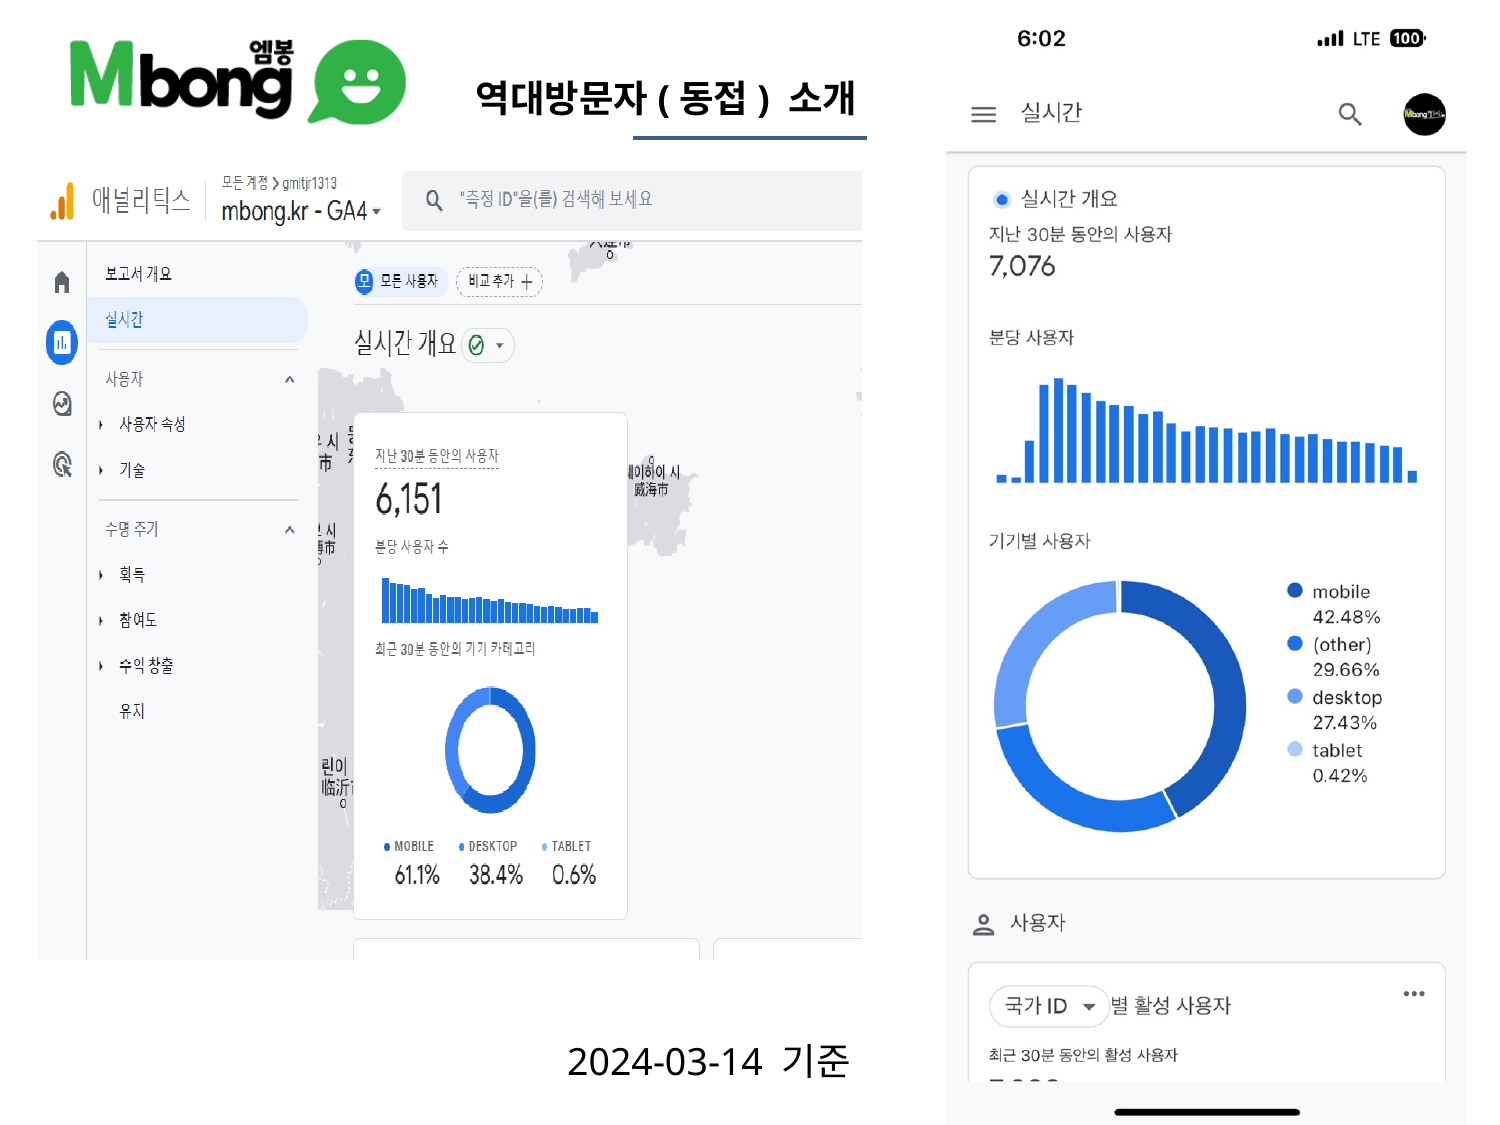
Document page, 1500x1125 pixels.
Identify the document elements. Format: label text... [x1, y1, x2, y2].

picture [946, 0, 1467, 1125]
text_box 역대방문자(동접) 소개 [461, 66, 905, 128]
text_box 2024-03-14 기준 [552, 1030, 866, 1091]
picture [57, 20, 420, 127]
picture [37, 165, 862, 960]
